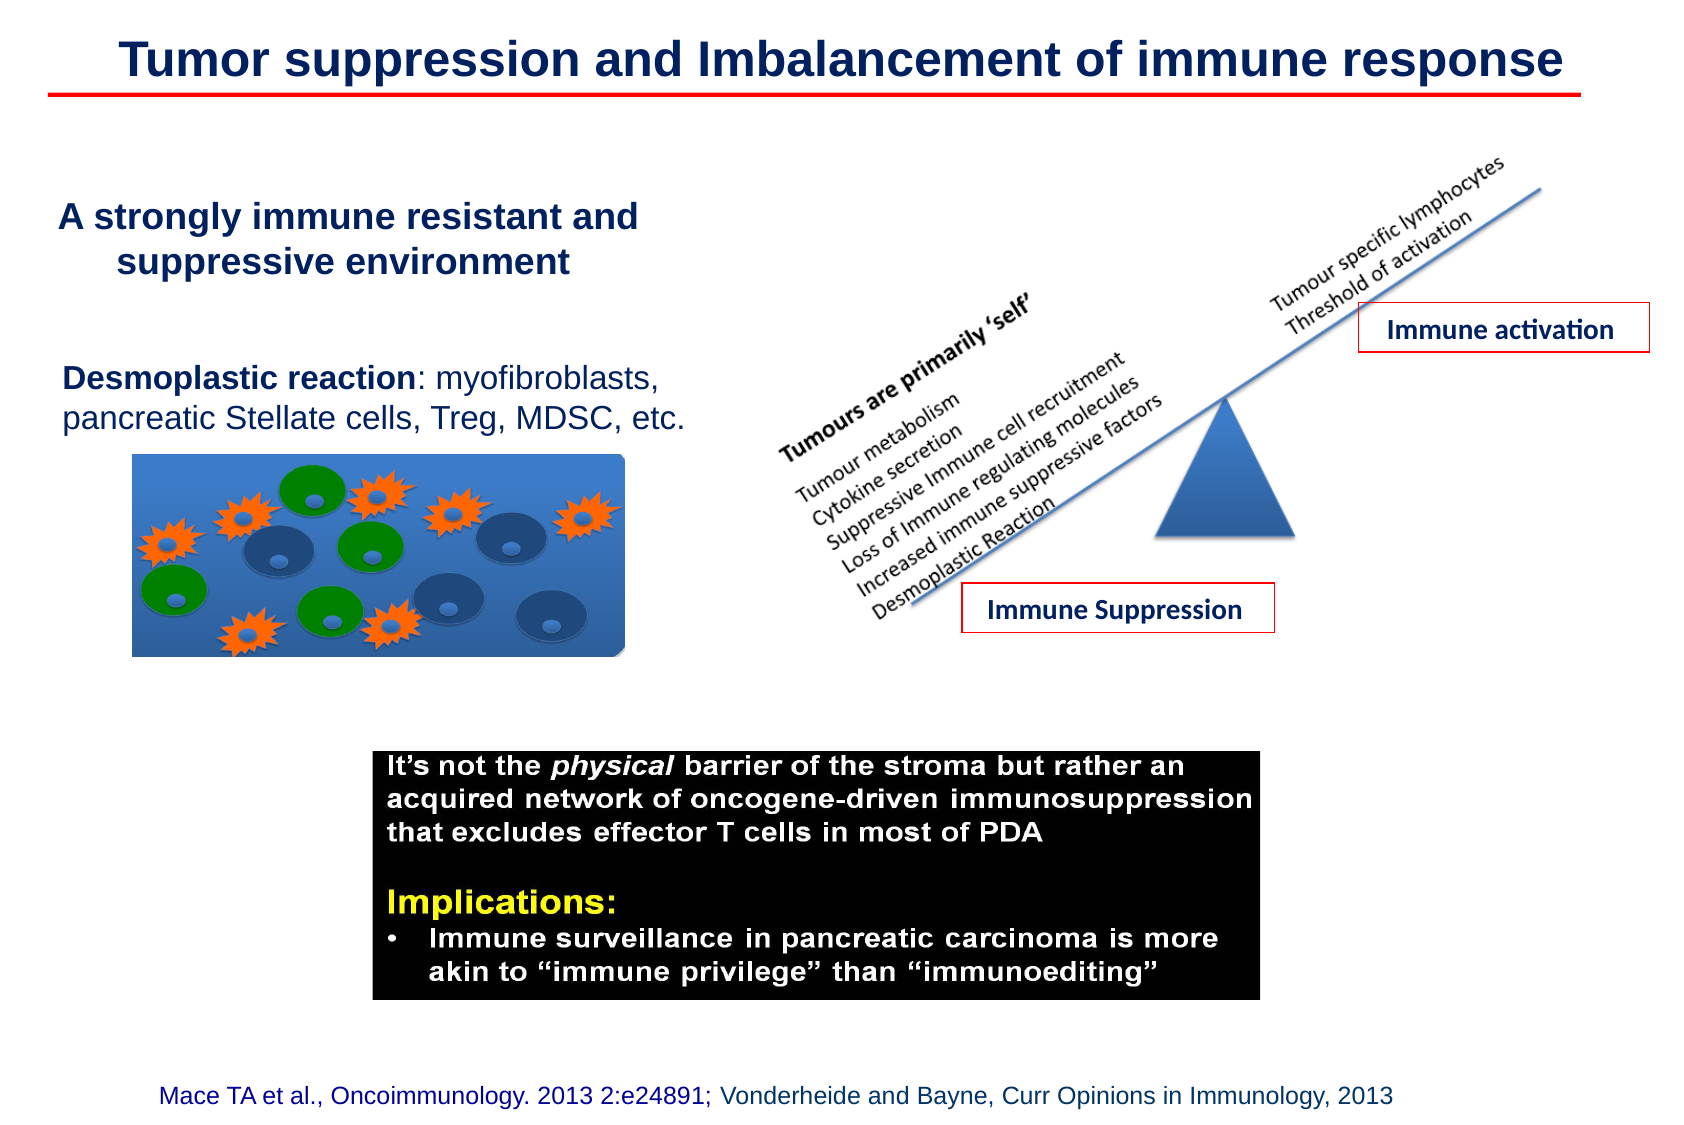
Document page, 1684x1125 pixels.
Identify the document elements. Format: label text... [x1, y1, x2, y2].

picture [769, 138, 1562, 634]
text_box Mace TA et al., Oncoimmunology. 2013 2:e24891; Vonderheide and Bayne, Curr Opinions in Immunology, 2013 [144, 1072, 1455, 1117]
text_box Tumor suppression and Imbalancement of immune response [0, 19, 1684, 95]
picture [132, 453, 626, 658]
text_box Immune activation [1566, 302, 1650, 353]
text_box A strongly immune resistant and suppressive environment [35, 184, 662, 290]
text_box Desmoplastic reaction: myofibroblasts, pancreatic Stellate cells, Treg, MDSC, etc. [47, 348, 722, 444]
picture [372, 751, 1261, 1000]
